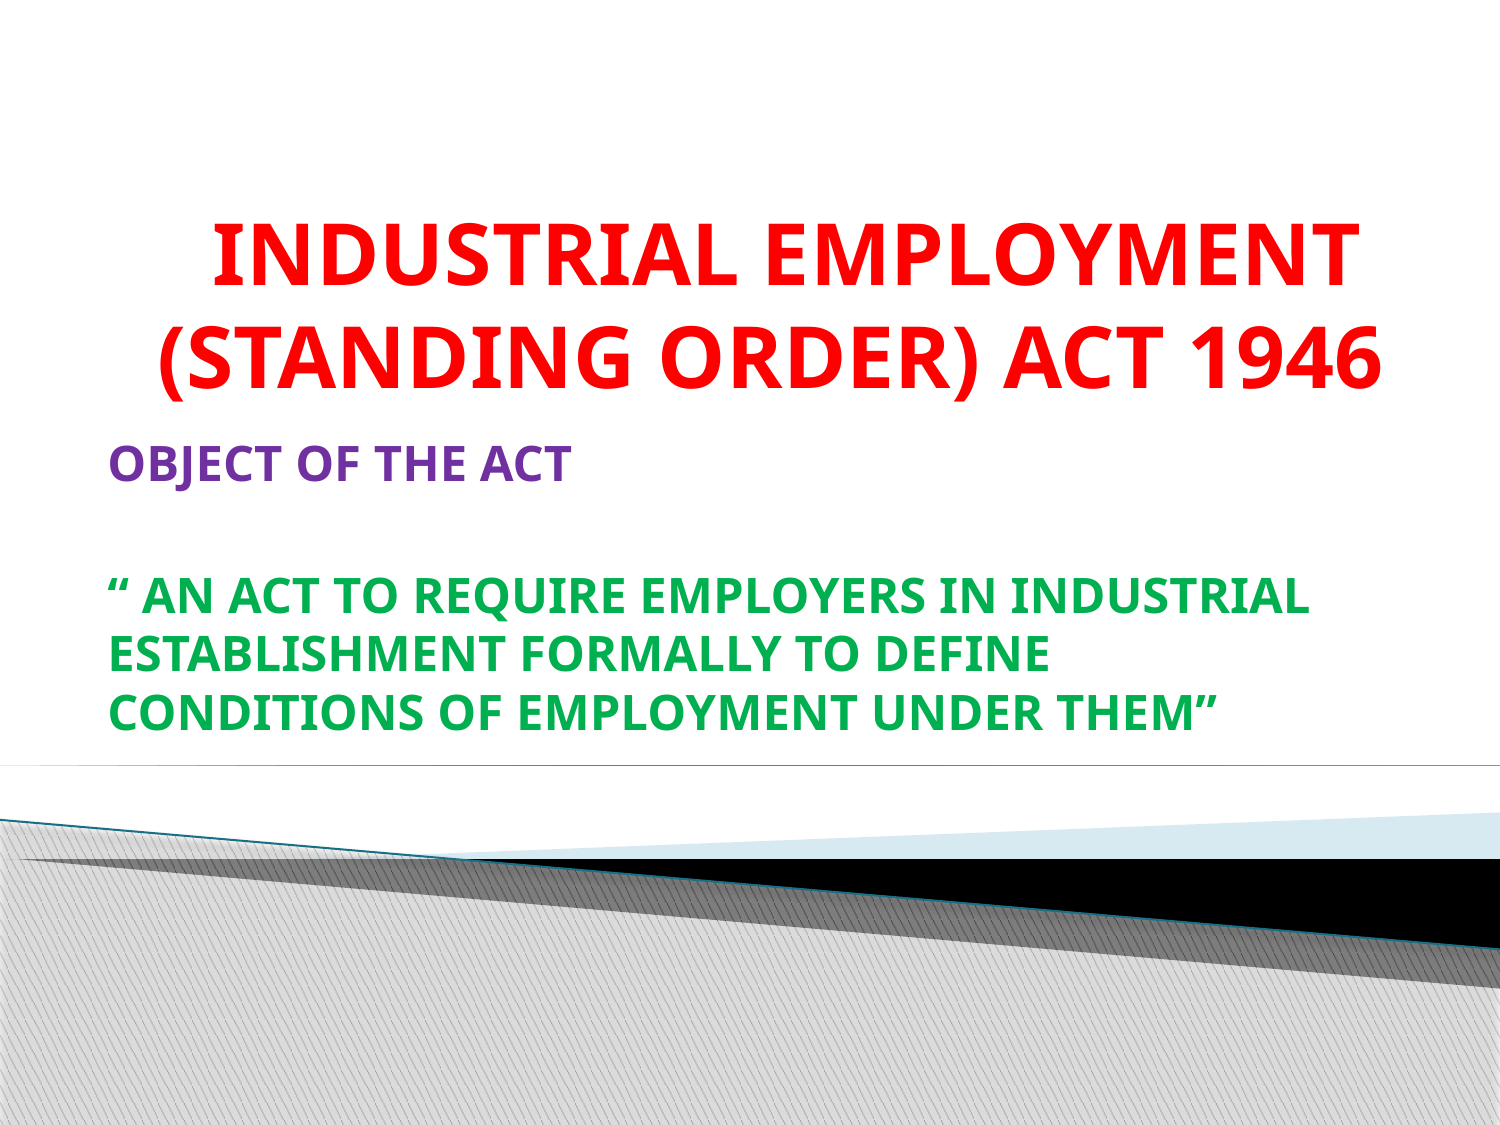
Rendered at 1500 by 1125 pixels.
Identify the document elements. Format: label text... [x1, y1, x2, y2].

picture [5, 859, 1500, 989]
subtitle OBJECT OF THE ACT “ AN ACT TO REQUIRE EMPLOYERS IN INDUSTRIAL ESTABLISHMENT FORMALLY TO DEFINE CONDITIONS OF EMPLOYMENT UNDER THEM” [99, 425, 1375, 752]
title INDUSTRIAL EMPLOYMENT (STANDING ORDER) ACT 1946 [125, 112, 1400, 413]
